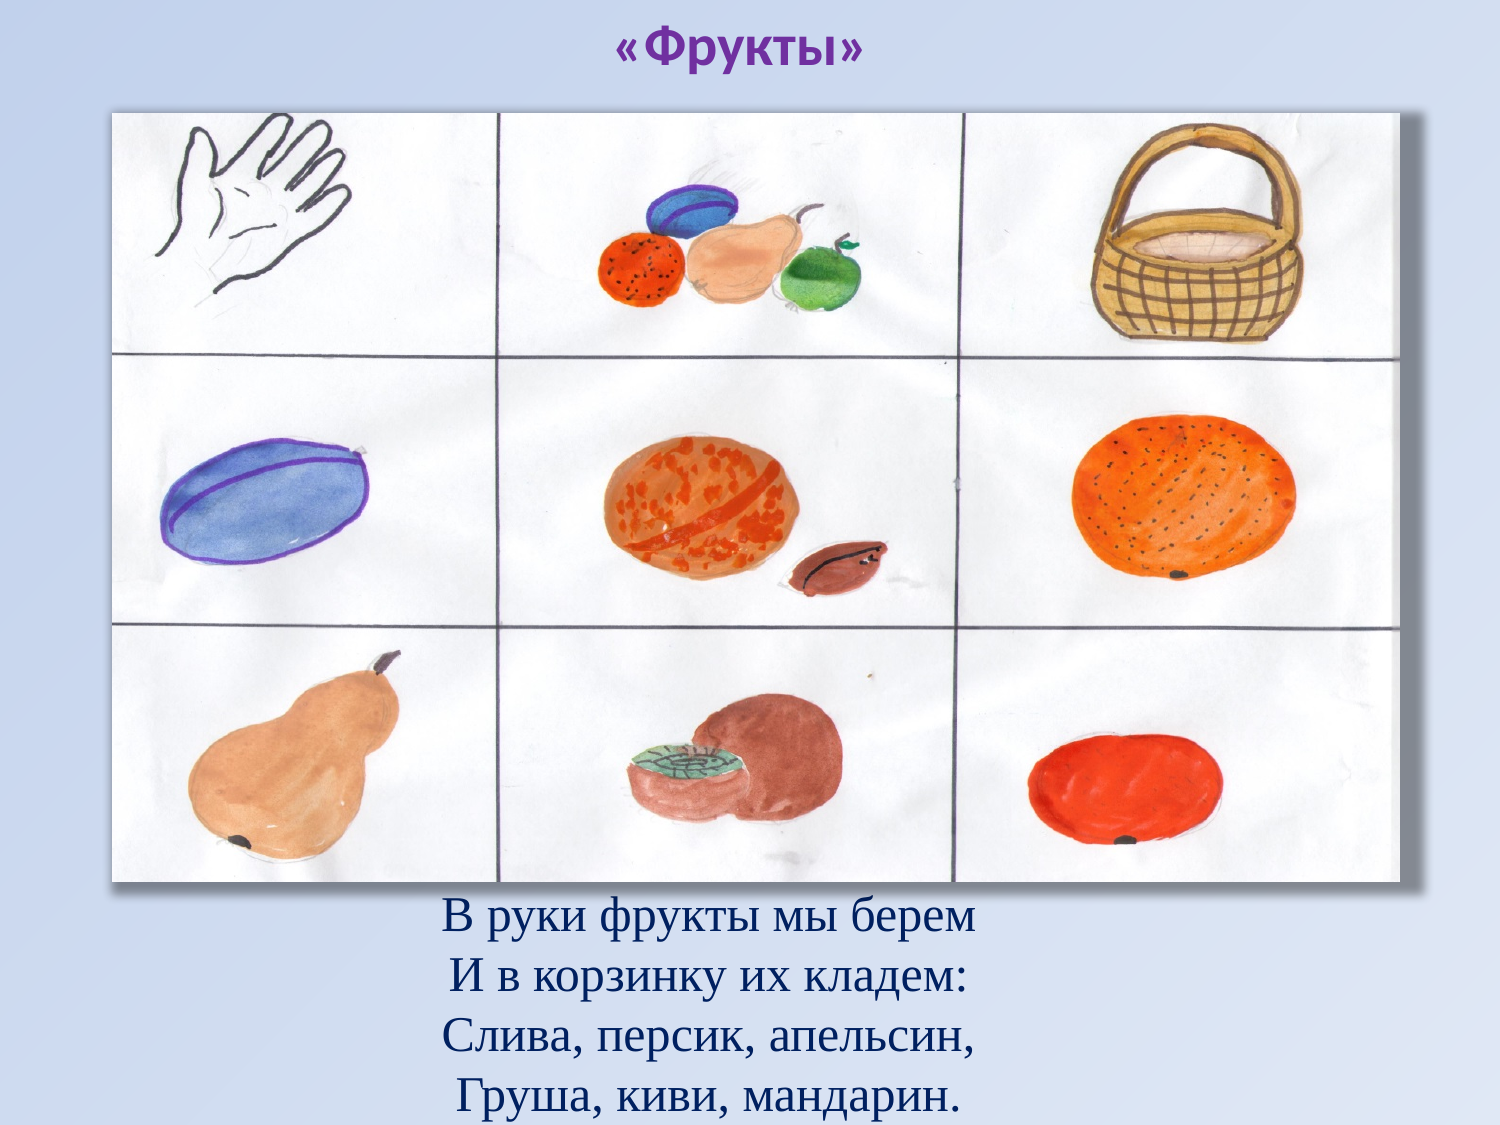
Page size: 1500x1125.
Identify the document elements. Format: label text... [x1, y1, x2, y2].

picture [111, 113, 1400, 882]
text_box «Фрукты» [598, 0, 884, 85]
text_box В руки фрукты мы берем И в корзинку их кладем: Слива, персик, апельсин, Груша, киви, мандарин. [17, 274, 1400, 1125]
